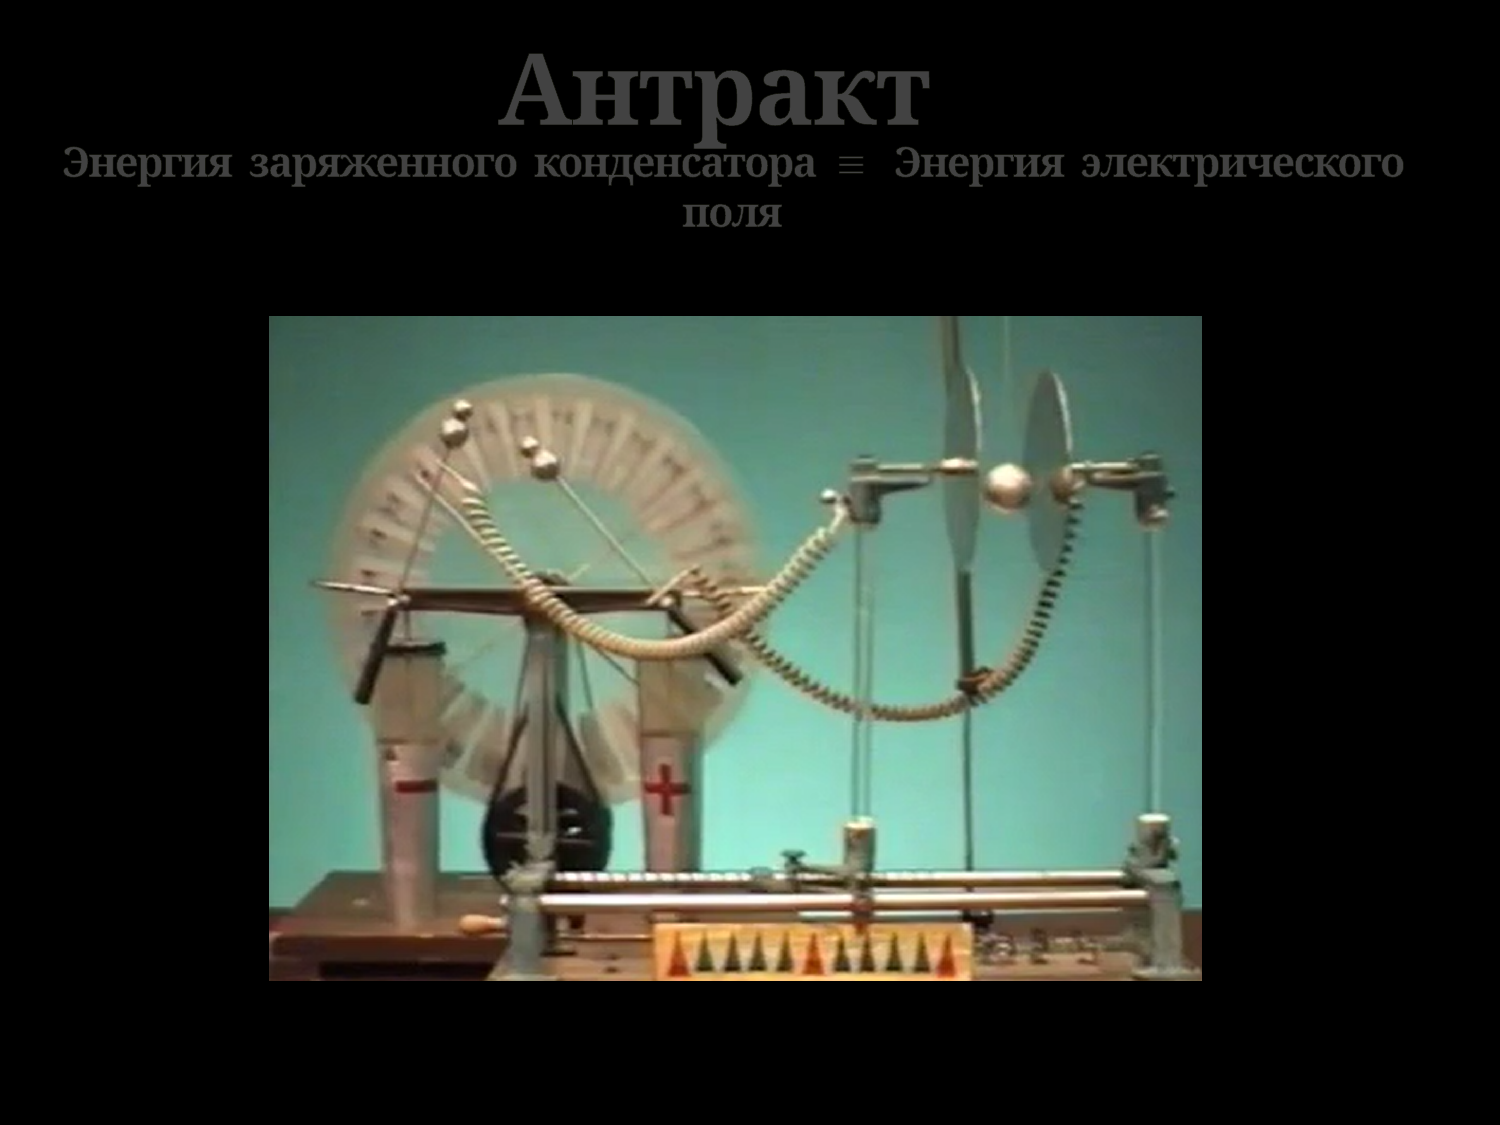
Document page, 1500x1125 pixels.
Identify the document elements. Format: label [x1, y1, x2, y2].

picture [271, 318, 1201, 979]
text_box [3, 3, 1498, 1120]
